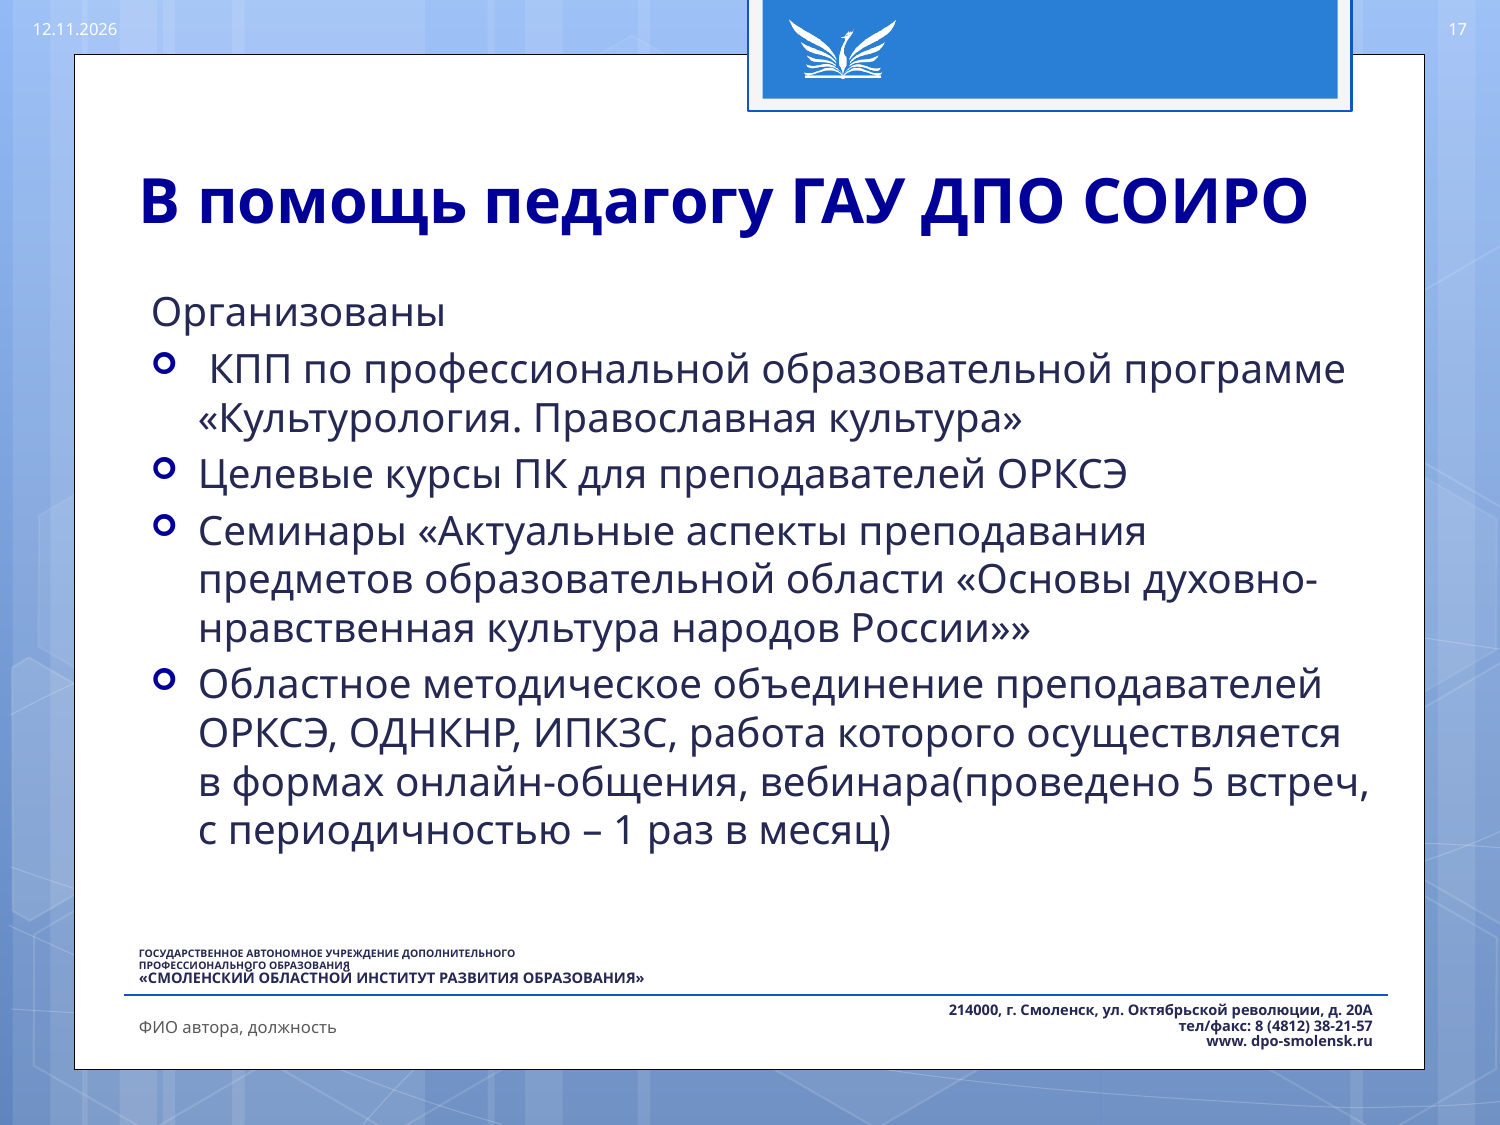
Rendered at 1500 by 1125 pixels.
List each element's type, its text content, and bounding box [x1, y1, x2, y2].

picture [789, 19, 896, 79]
slide_number 17 [1411, 9, 1483, 51]
footer ФИО автора, должность [123, 1009, 699, 1047]
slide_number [17, 9, 148, 51]
title В помощь педагогу ГАУ ДПО СОИРО [123, 137, 1388, 260]
list Организованы КПП по профессиональной образовательной программе «Культурология. Православная культура» Целевые курсы ПК для преподавателей ОРКСЭ Семинары «Актуальные аспекты преподавания предметов образовательной области «Основы духовно-нравственная культура народов России»» Областное методическое объединение преподавателей ОРКСЭ, ОДНКНР, ИПКЗС, работа которого осуществляется в формах онлайн-общения, вебинара(проведено 5 встреч, с периодичностью – 1 раз в месяц) [123, 278, 1388, 929]
